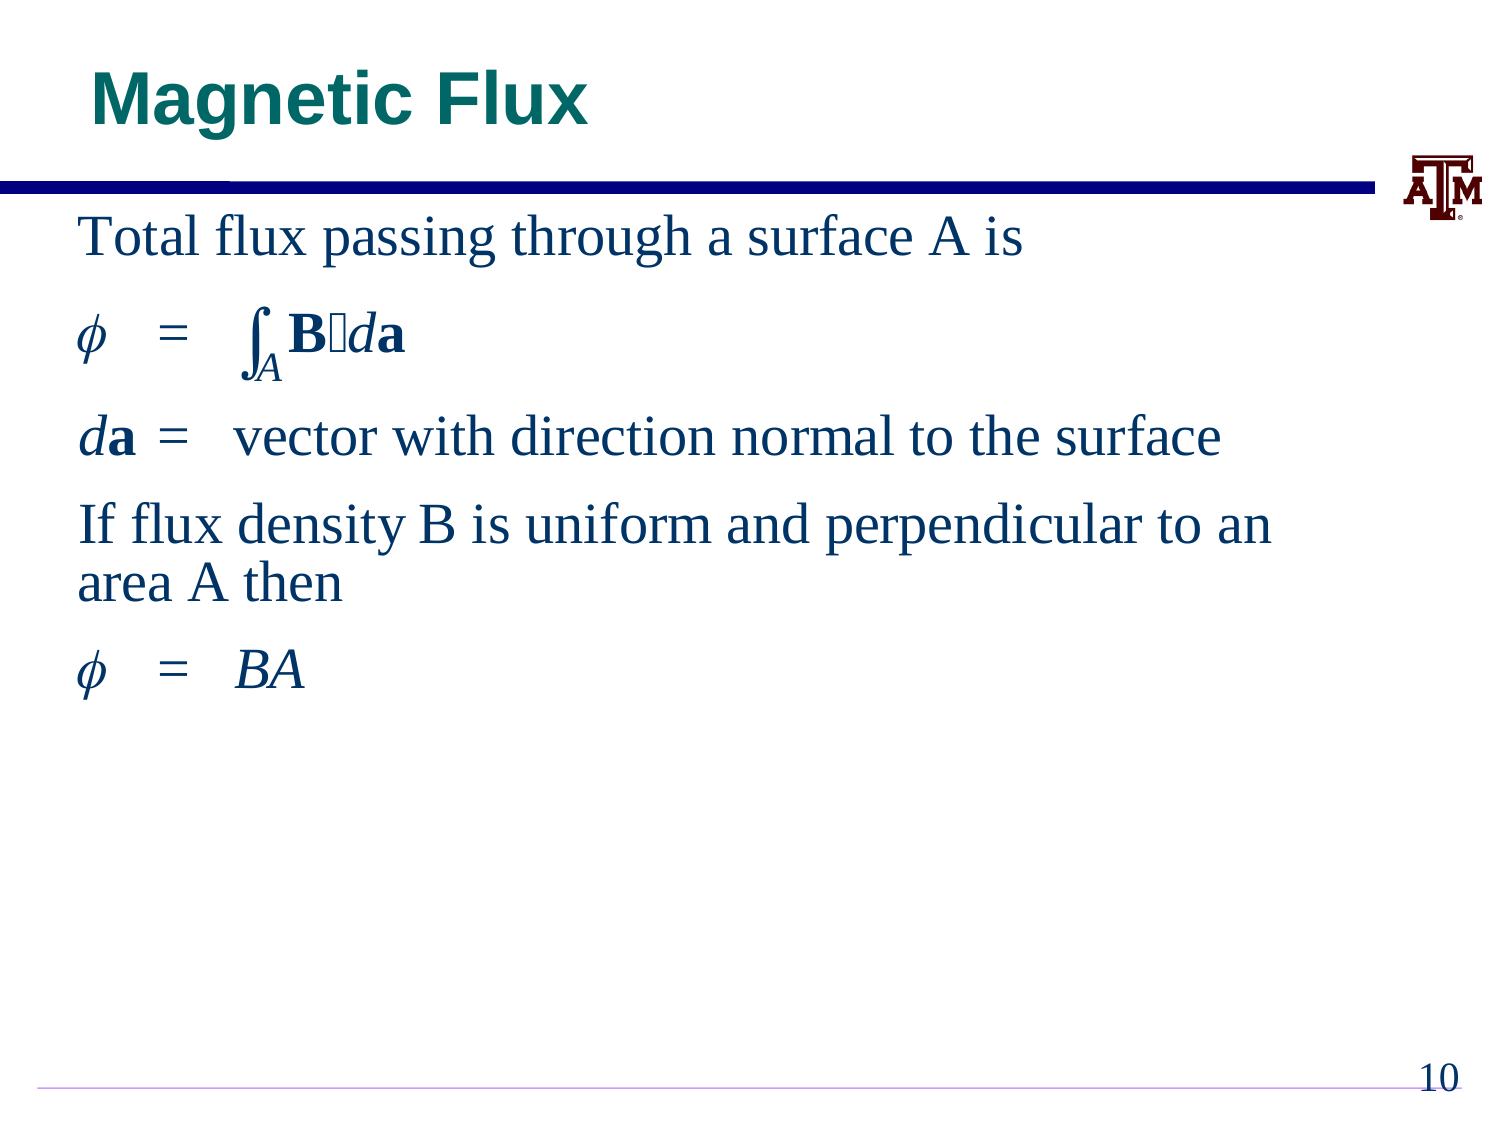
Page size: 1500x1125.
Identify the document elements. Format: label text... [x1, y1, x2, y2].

title Magnetic Flux [74, 12, 1388, 188]
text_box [74, 209, 1292, 706]
slide_number 9 [1162, 1037, 1476, 1113]
picture [1392, 137, 1493, 238]
